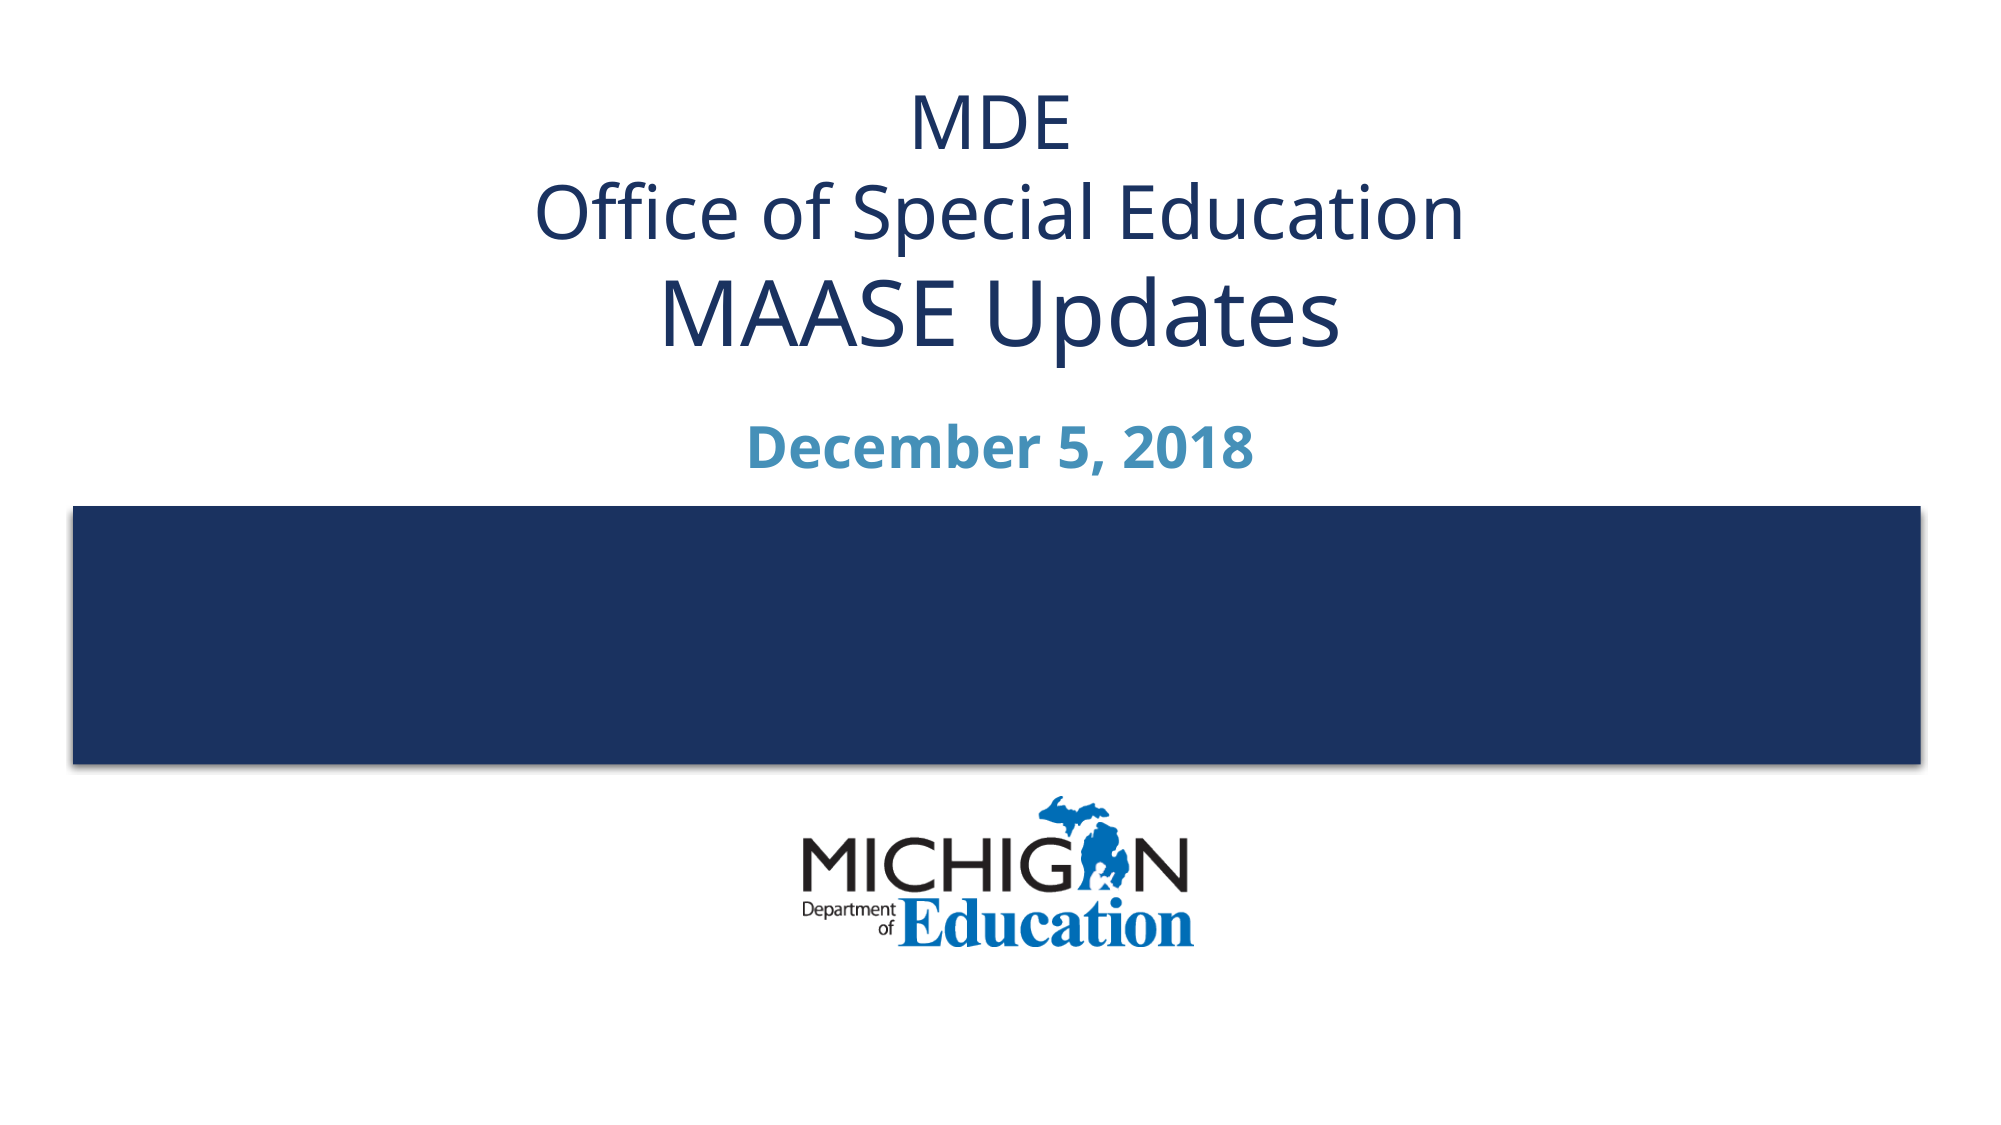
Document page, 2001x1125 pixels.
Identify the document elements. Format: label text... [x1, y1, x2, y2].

subtitle December 5, 2018 [101, 402, 1899, 500]
picture [803, 796, 1194, 947]
title MDE Office of Special Education MAASE Updates [101, 58, 1899, 373]
